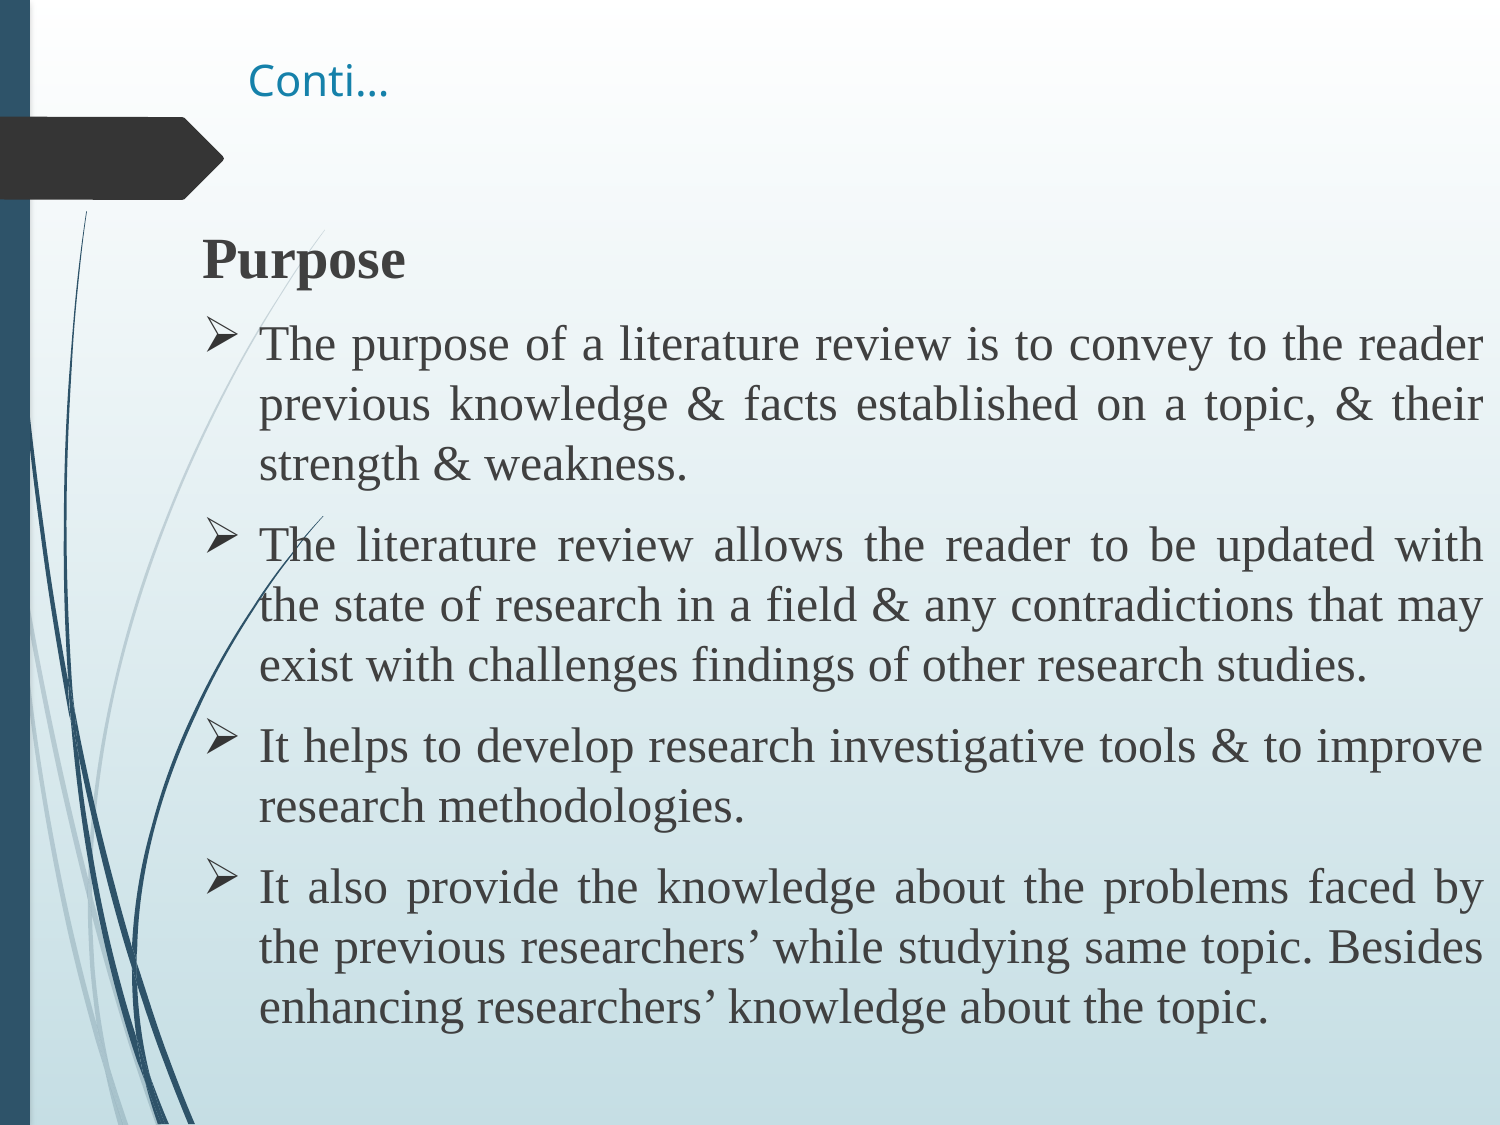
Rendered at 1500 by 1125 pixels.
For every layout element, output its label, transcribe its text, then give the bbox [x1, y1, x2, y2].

title Conti… [75, 45, 1425, 113]
list Purpose The purpose of a literature review is to convey to the reader previous knowledge & facts established on a topic, & their strength & weakness. The literature review allows the reader to be updated with the state of research in a field & any contradictions that may exist with challenges findings of other research studies. It helps to develop research investigative tools & to improve research methodologies. It also provide the knowledge about the problems faced by the previous researchers’ while studying same topic. Besides enhancing researchers’ knowledge about the topic. [187, 212, 1500, 1063]
